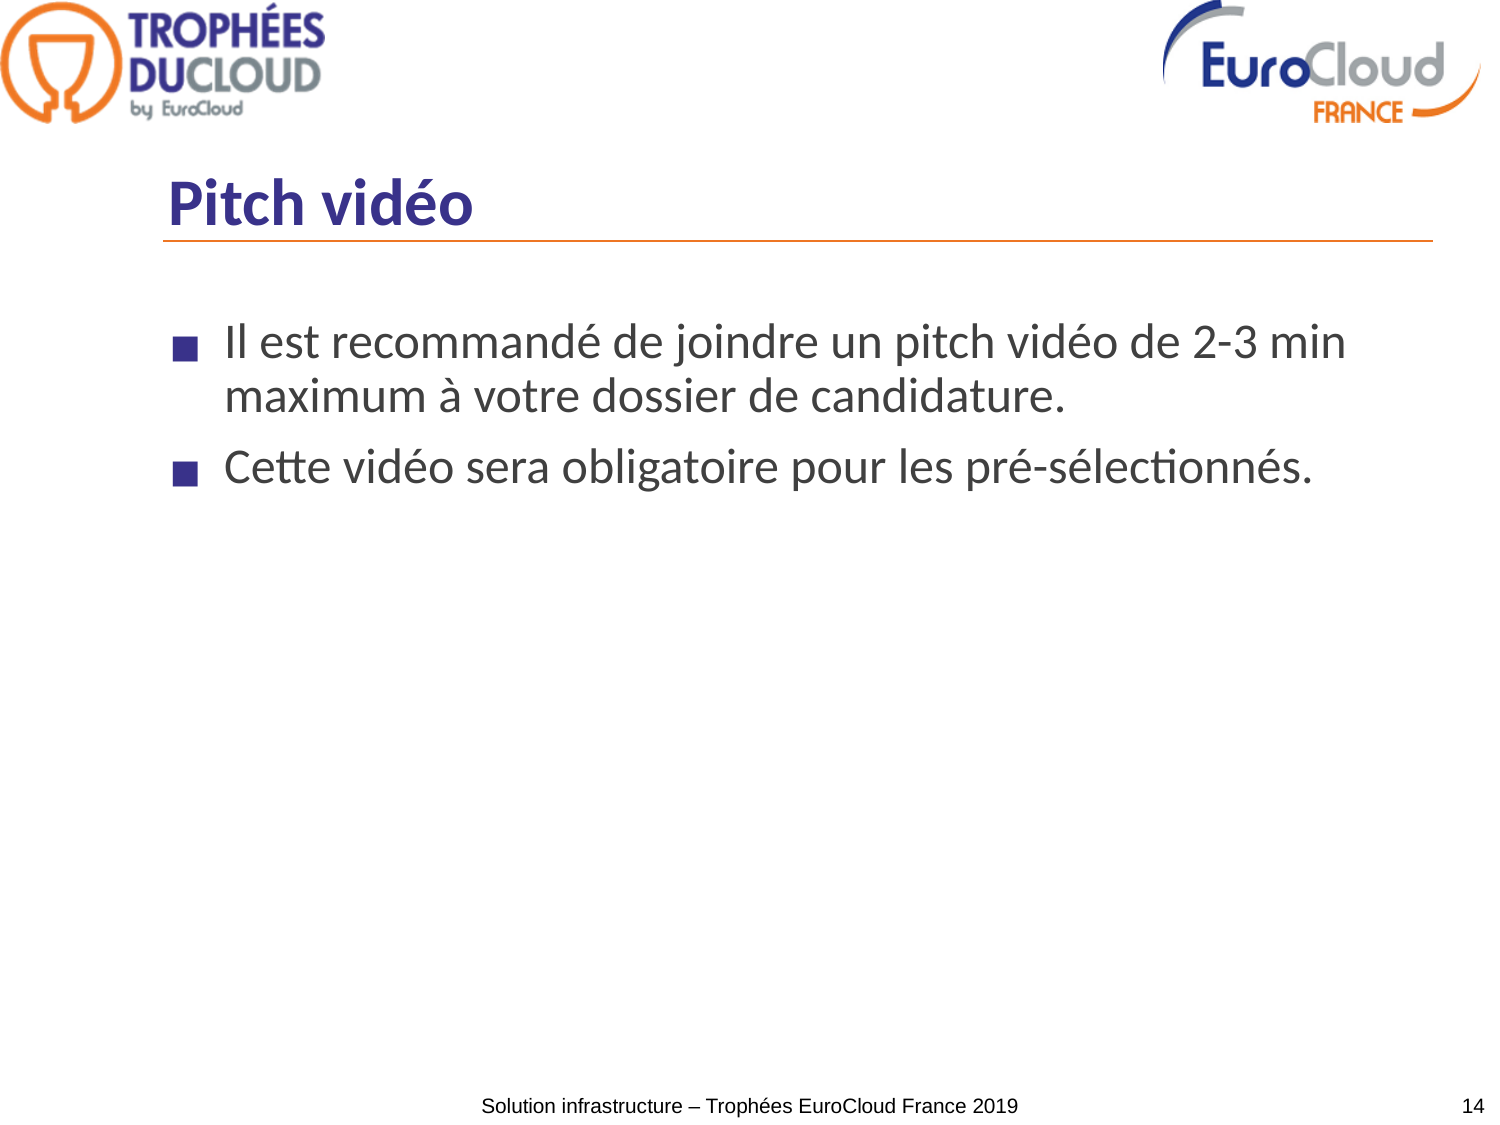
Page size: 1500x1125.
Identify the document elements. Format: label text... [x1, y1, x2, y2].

title Pitch vidéo [168, 170, 1406, 241]
picture [1163, 0, 1481, 123]
list Il est recommandé de joindre un pitch vidéo de 2-3 min maximum à votre dossier de candidature. Cette vidéo sera obligatoire pour les pré-sélectionnés. [168, 315, 1430, 906]
picture [0, 1, 325, 124]
